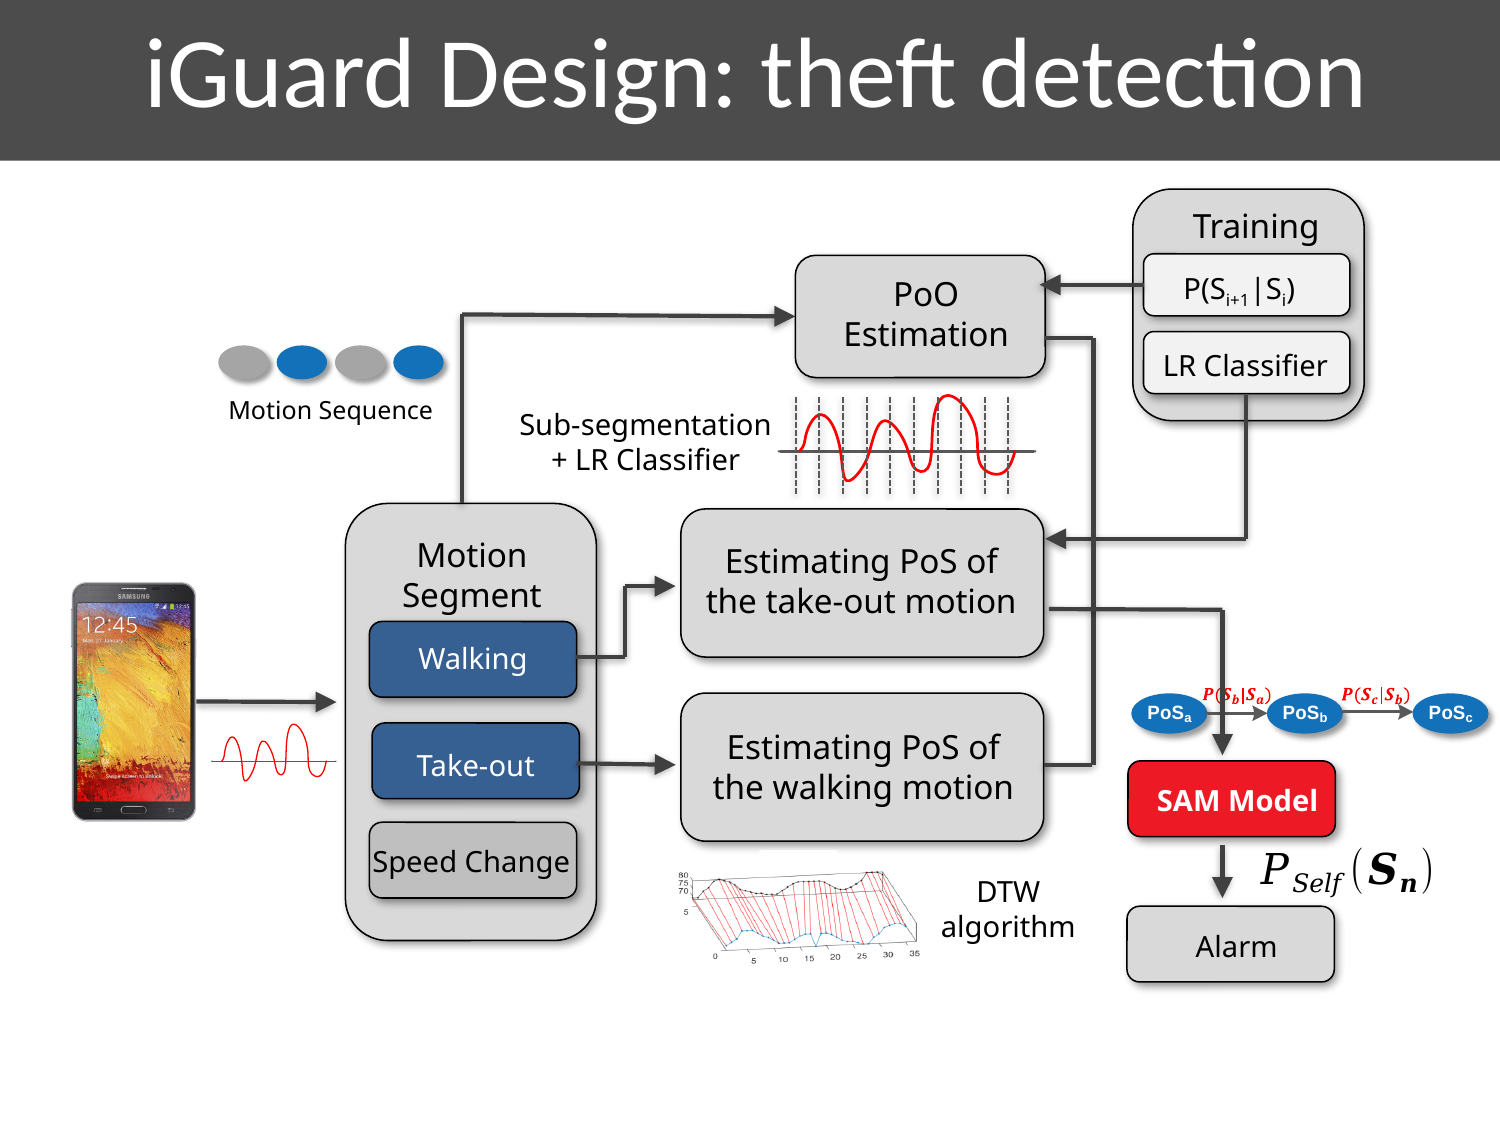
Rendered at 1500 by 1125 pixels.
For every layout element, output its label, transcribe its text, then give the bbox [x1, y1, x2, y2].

text_box DTW algorithm [932, 866, 1038, 952]
text_box Estimating PoS of the take-out motion [681, 533, 1038, 628]
text_box [346, 906, 596, 941]
text_box PoO Estimation [828, 265, 1024, 361]
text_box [1143, 253, 1351, 316]
text_box [795, 255, 1046, 378]
text_box [680, 693, 1038, 842]
text_box [1132, 189, 1365, 336]
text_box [371, 722, 580, 799]
picture [209, 722, 337, 782]
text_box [346, 822, 597, 899]
text_box Training [1178, 197, 1335, 250]
picture [68, 580, 197, 823]
text_box [345, 503, 597, 821]
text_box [1043, 337, 1500, 983]
text_box Motion Segment [359, 527, 585, 622]
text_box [670, 851, 928, 966]
text_box Estimating PoS of the walking motion [683, 718, 1038, 814]
text_box [680, 508, 1038, 658]
text_box Motion Sequence [213, 397, 449, 433]
text_box iGuard Design: theft detection [0, 0, 1500, 161]
picture [213, 340, 454, 391]
text_box Sub-segmentation + LR Classifier [494, 398, 771, 484]
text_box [1140, 331, 1351, 336]
picture [775, 392, 1037, 482]
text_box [369, 621, 577, 698]
